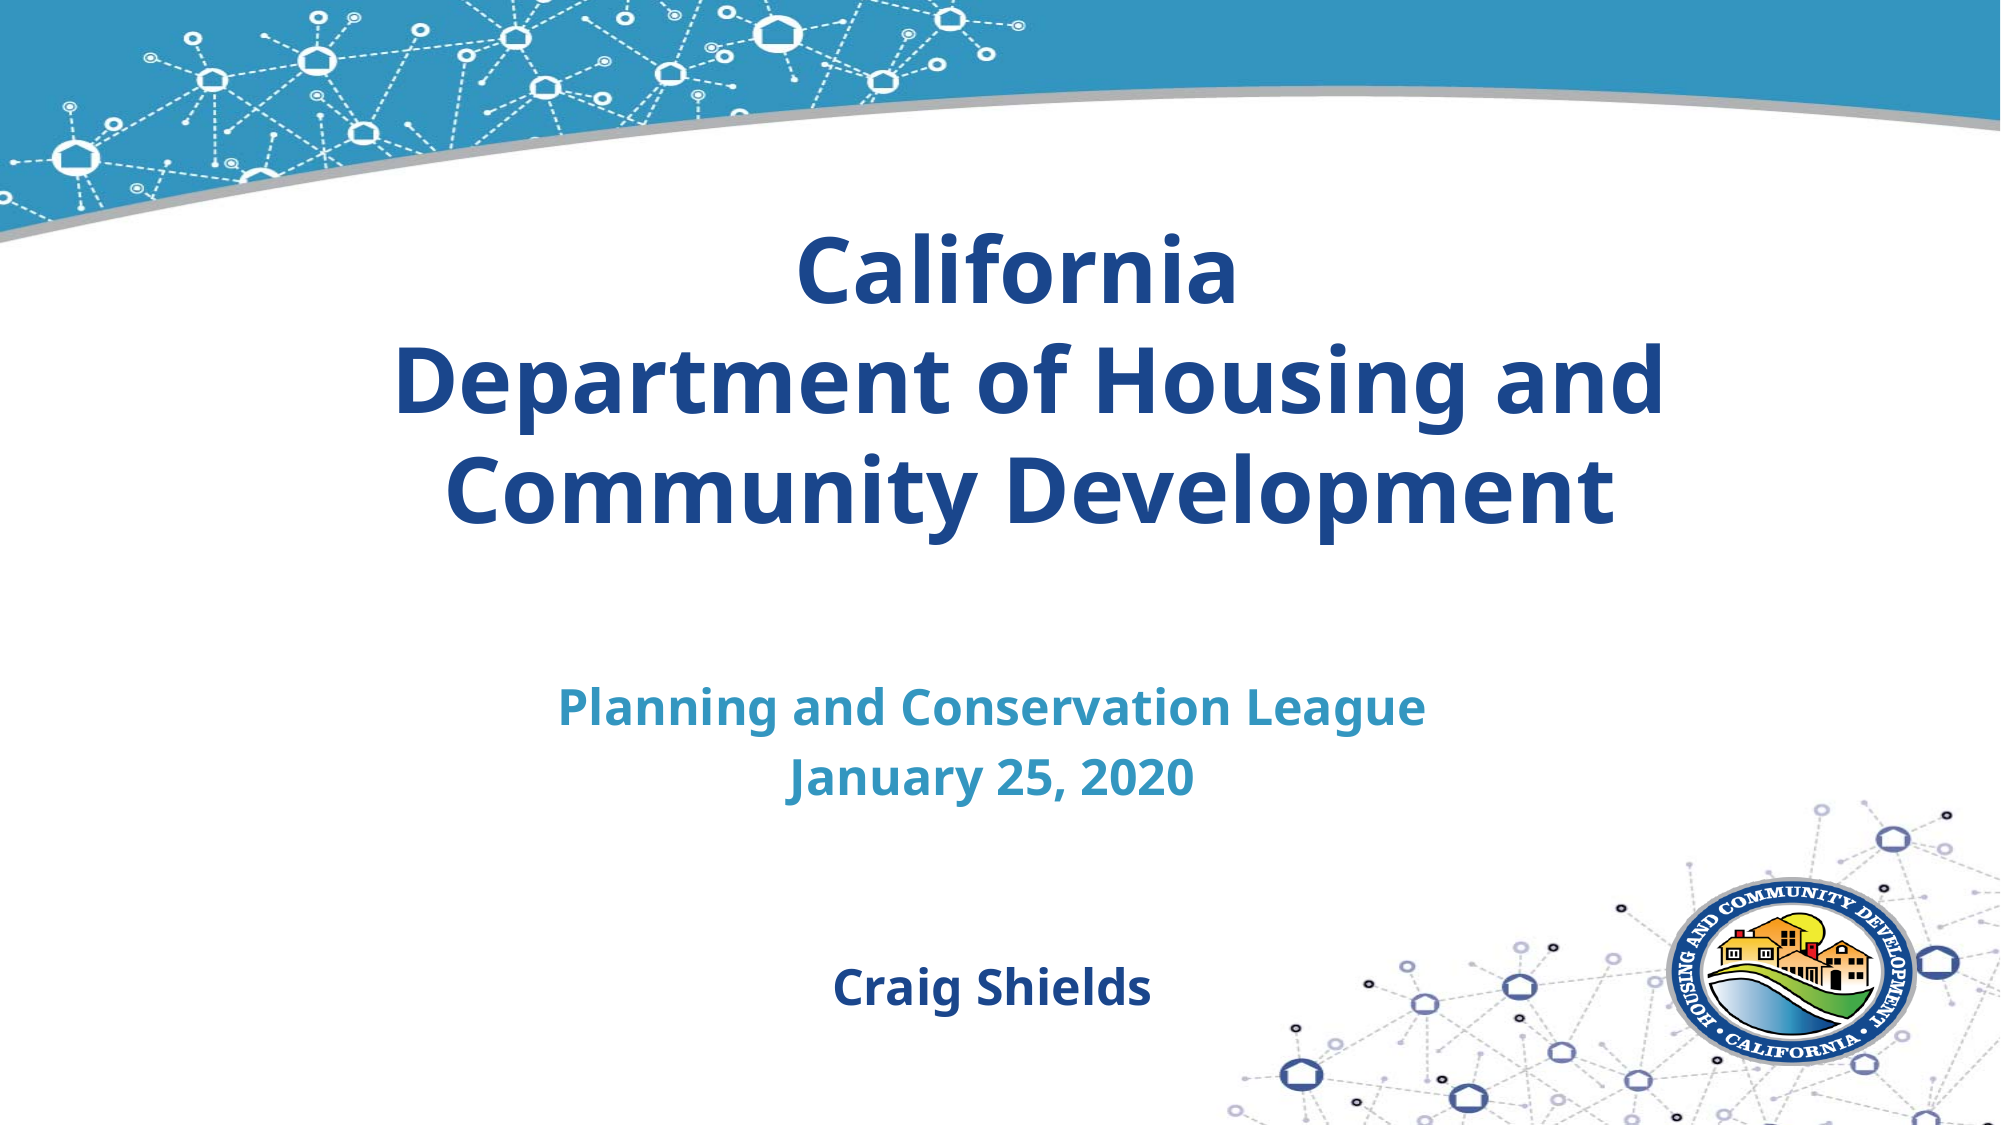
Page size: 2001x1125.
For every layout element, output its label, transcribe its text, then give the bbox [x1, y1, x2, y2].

picture [0, 0, 2001, 1125]
subtitle Planning and Conservation League January 25, 2020 Craig Shields [528, 675, 1457, 810]
title California Department of Housing and Community Development [170, 154, 1890, 543]
